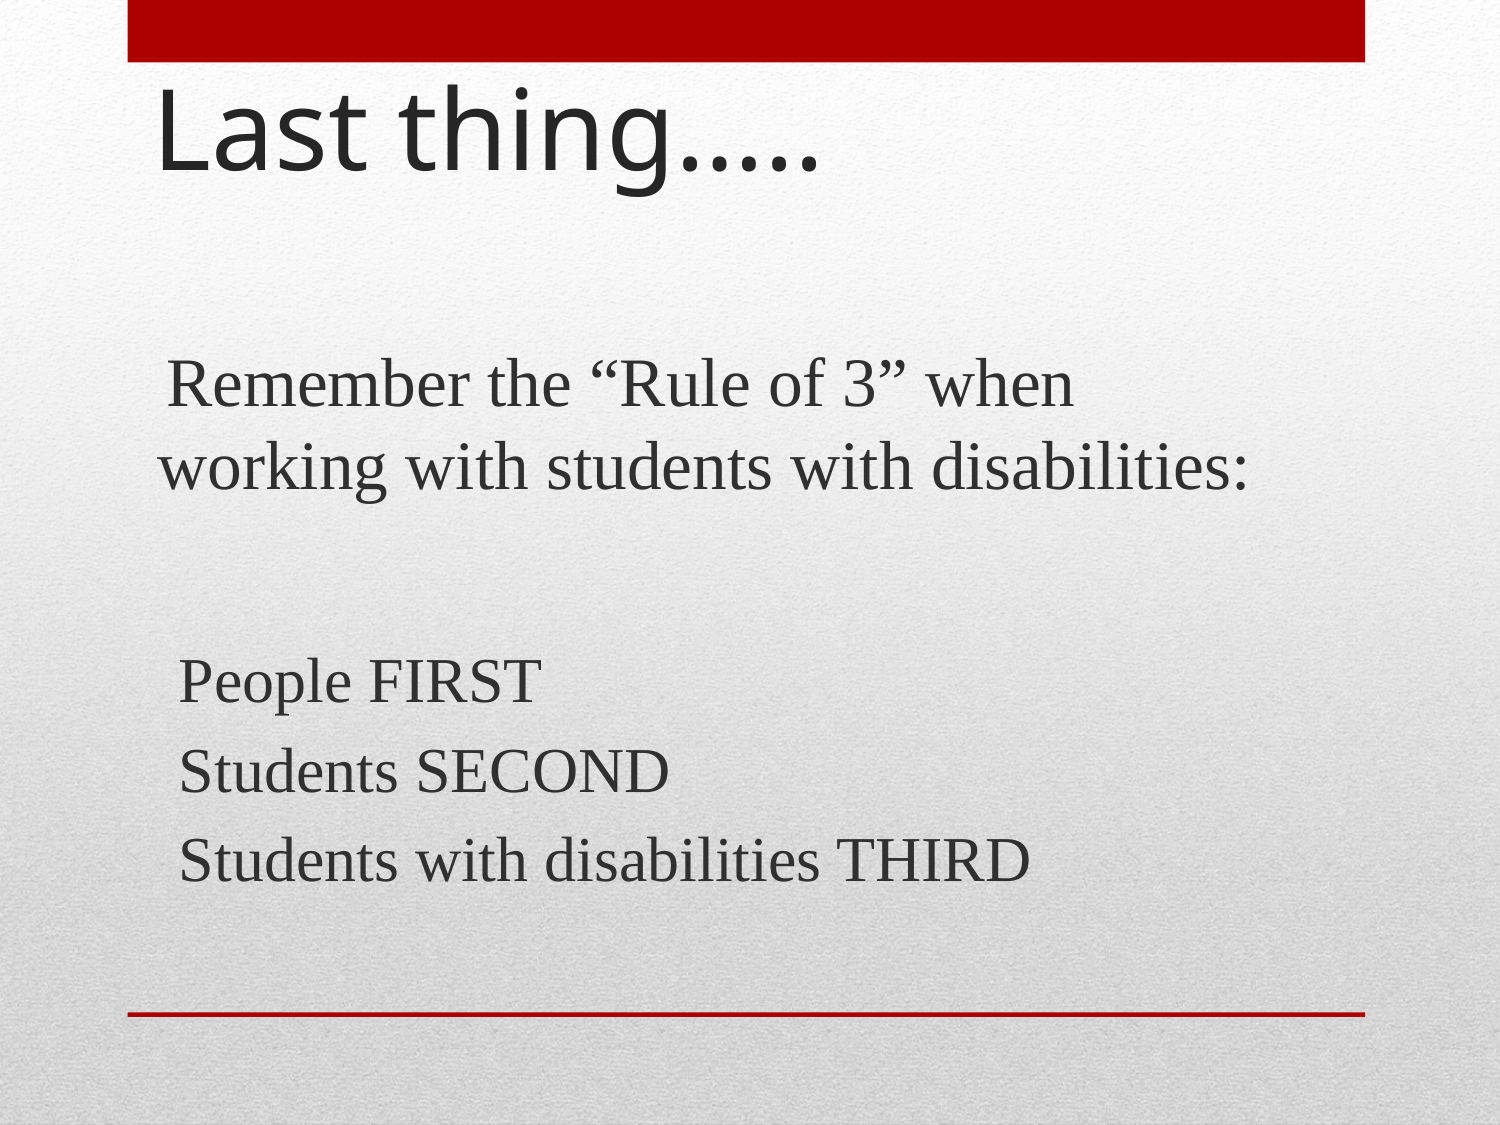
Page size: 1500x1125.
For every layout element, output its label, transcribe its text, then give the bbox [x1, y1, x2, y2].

title Last thing….. [137, 0, 1250, 187]
list Remember the “Rule of 3” when working with students with disabilities: People FIRST Students SECOND Students with disabilities THIRD [99, 187, 1338, 913]
